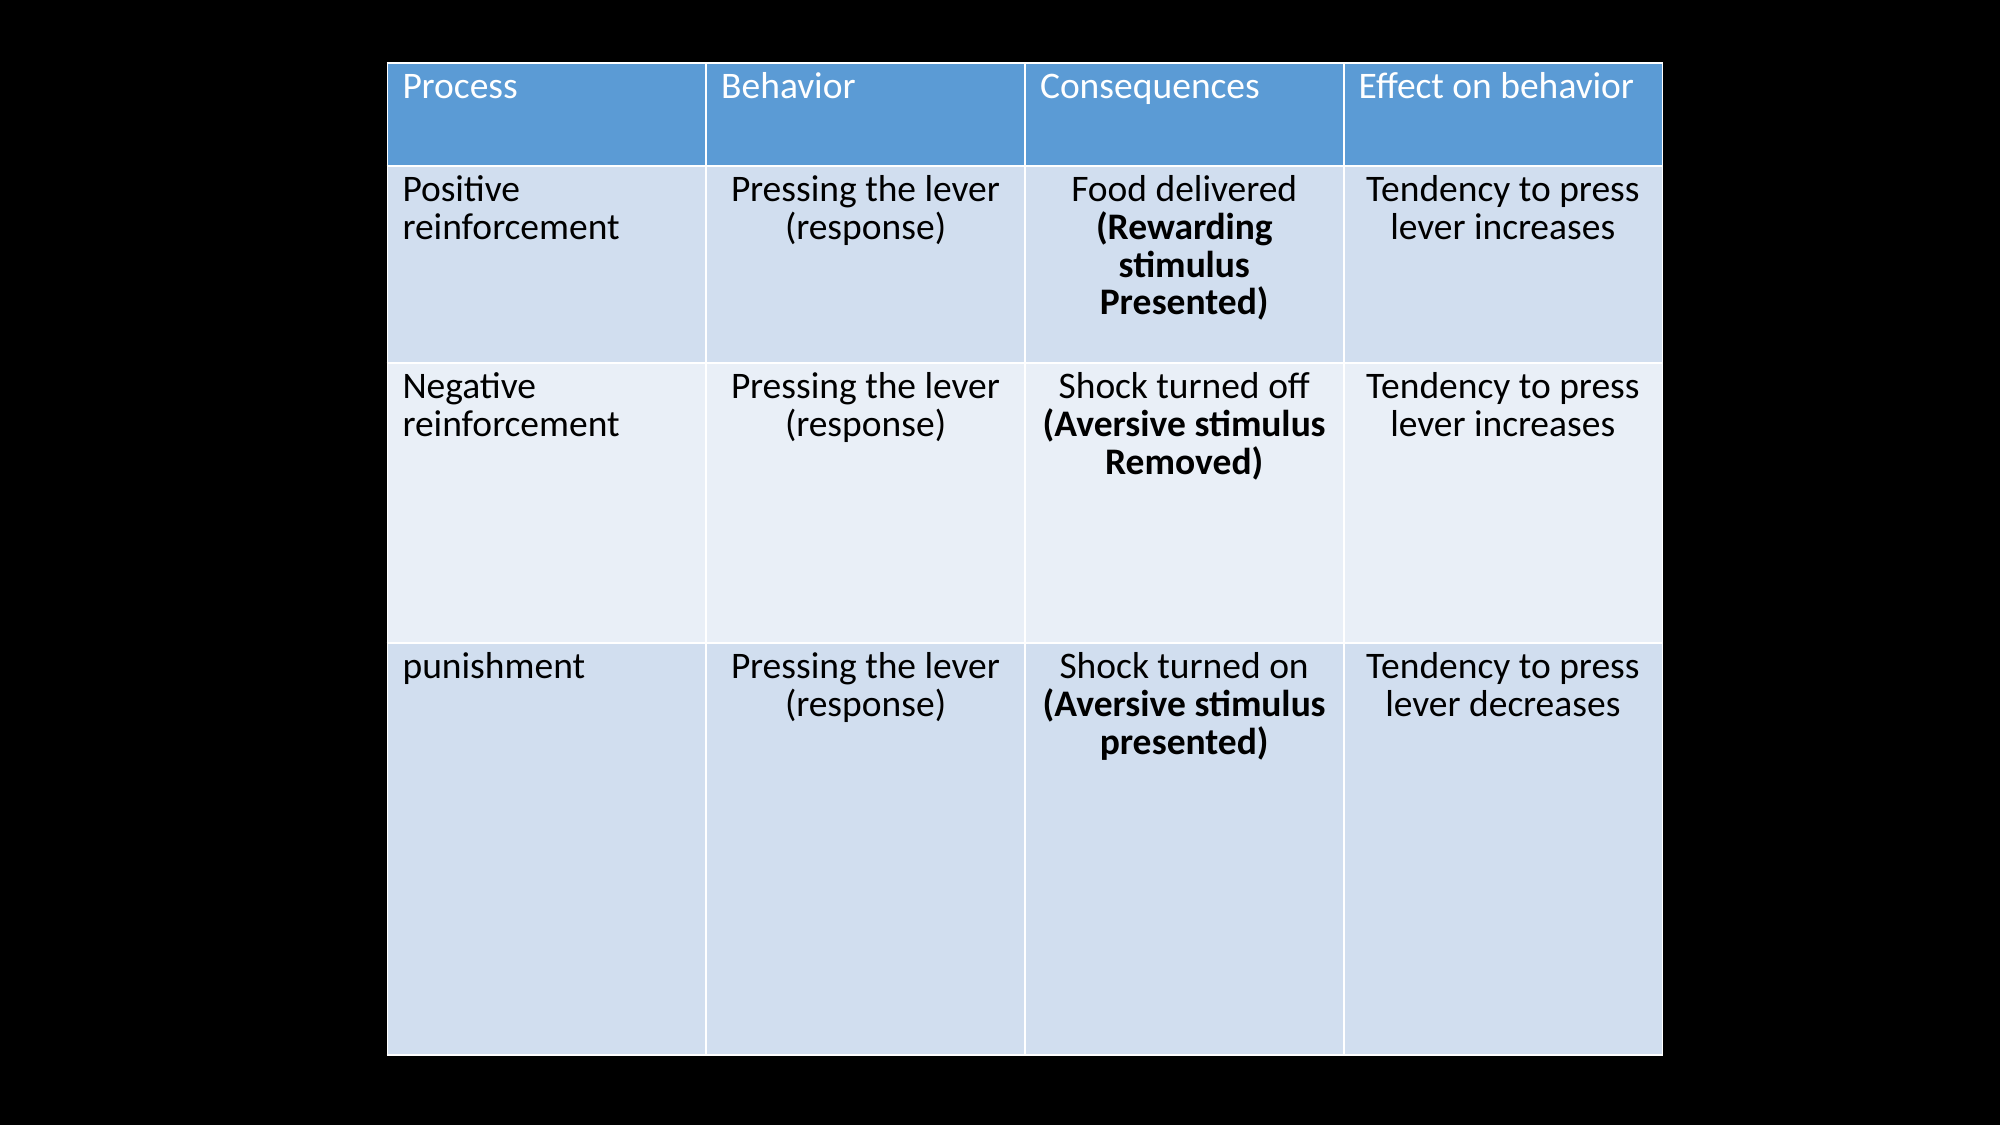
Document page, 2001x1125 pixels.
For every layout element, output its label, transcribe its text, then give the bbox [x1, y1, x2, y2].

table_cell Shock turned on (Aversive stimulus presented) [1026, 644, 1343, 1054]
table_cell Tendency to press lever increases [1345, 167, 1662, 362]
table_cell Pressing the lever (response) [707, 644, 1024, 1054]
table_header Behavior [707, 64, 1024, 165]
table_cell Negative reinforcement [388, 364, 705, 642]
table_cell Shock turned off (Aversive stimulus Removed) [1026, 364, 1343, 642]
table_cell Pressing the lever (response) [707, 167, 1024, 362]
table_header Process [388, 64, 705, 165]
table_header Effect on behavior [1345, 64, 1662, 165]
table_cell punishment [388, 644, 705, 1054]
table_cell Positive reinforcement [388, 167, 705, 362]
table_cell Food delivered (Rewarding stimulus Presented) [1026, 167, 1343, 362]
table_cell Tendency to press lever increases [1345, 364, 1662, 642]
table_cell Tendency to press lever decreases [1345, 644, 1662, 1054]
table_header Consequences [1026, 64, 1343, 165]
table_cell Pressing the lever (response) [707, 364, 1024, 642]
